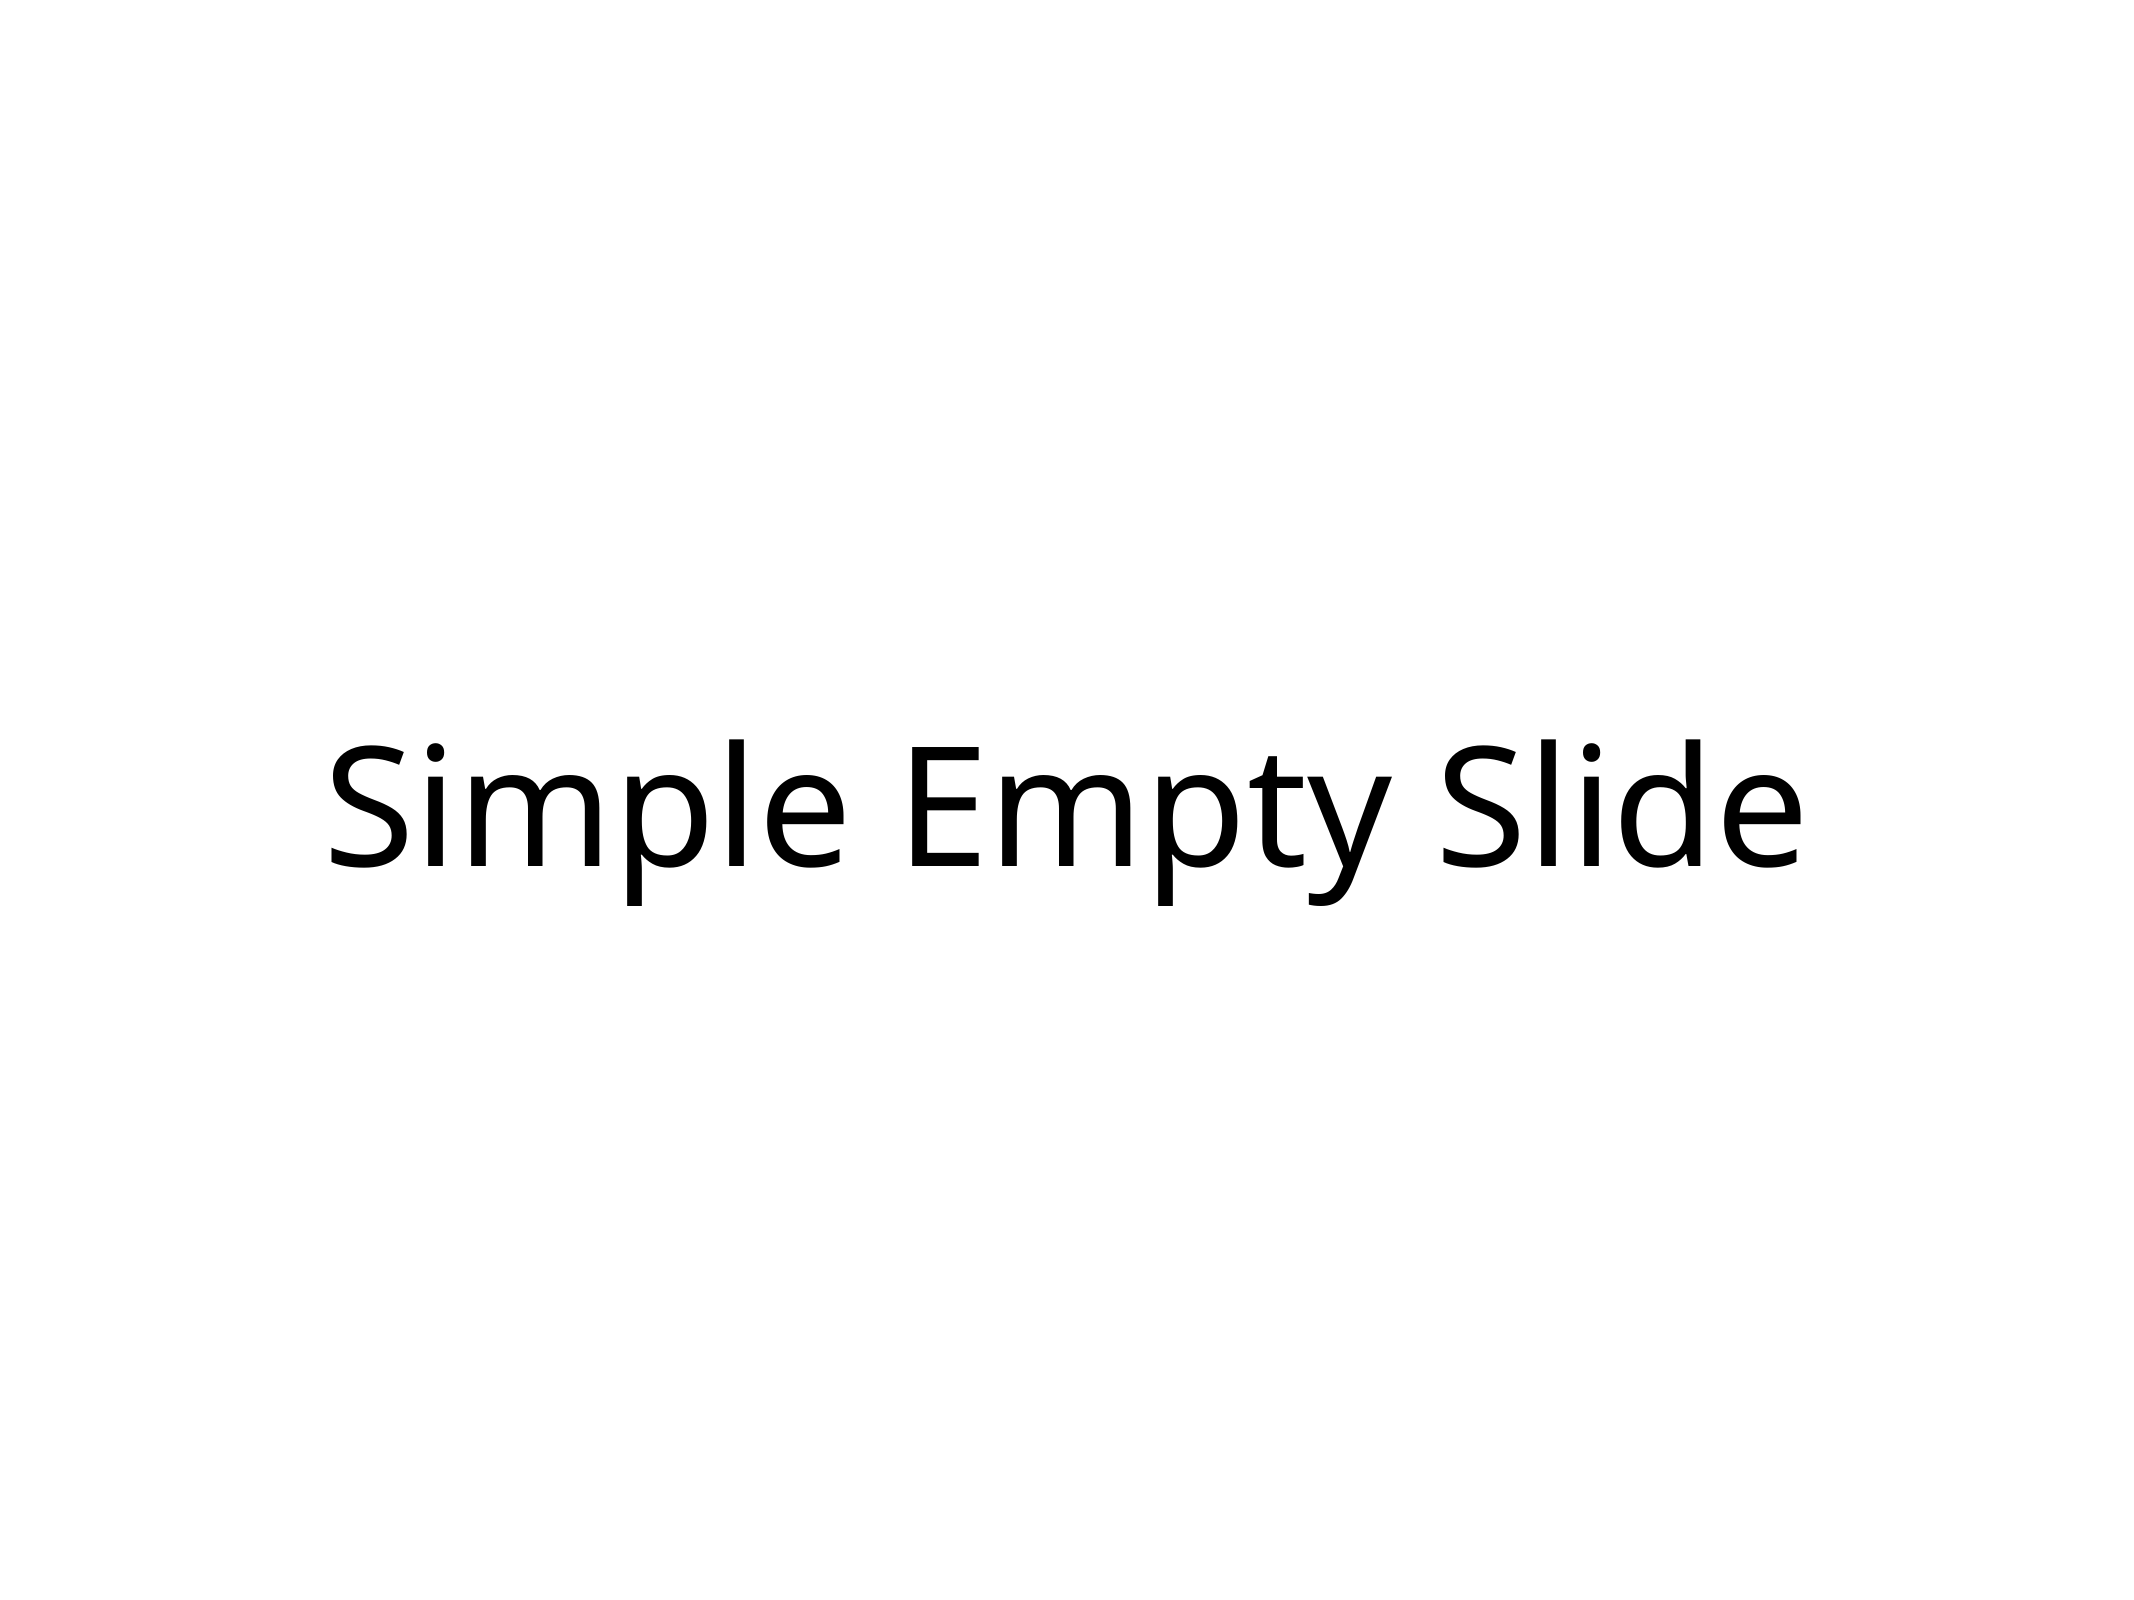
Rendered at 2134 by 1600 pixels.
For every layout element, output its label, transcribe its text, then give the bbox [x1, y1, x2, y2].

title Simple Empty Slide [207, 528, 1926, 1072]
